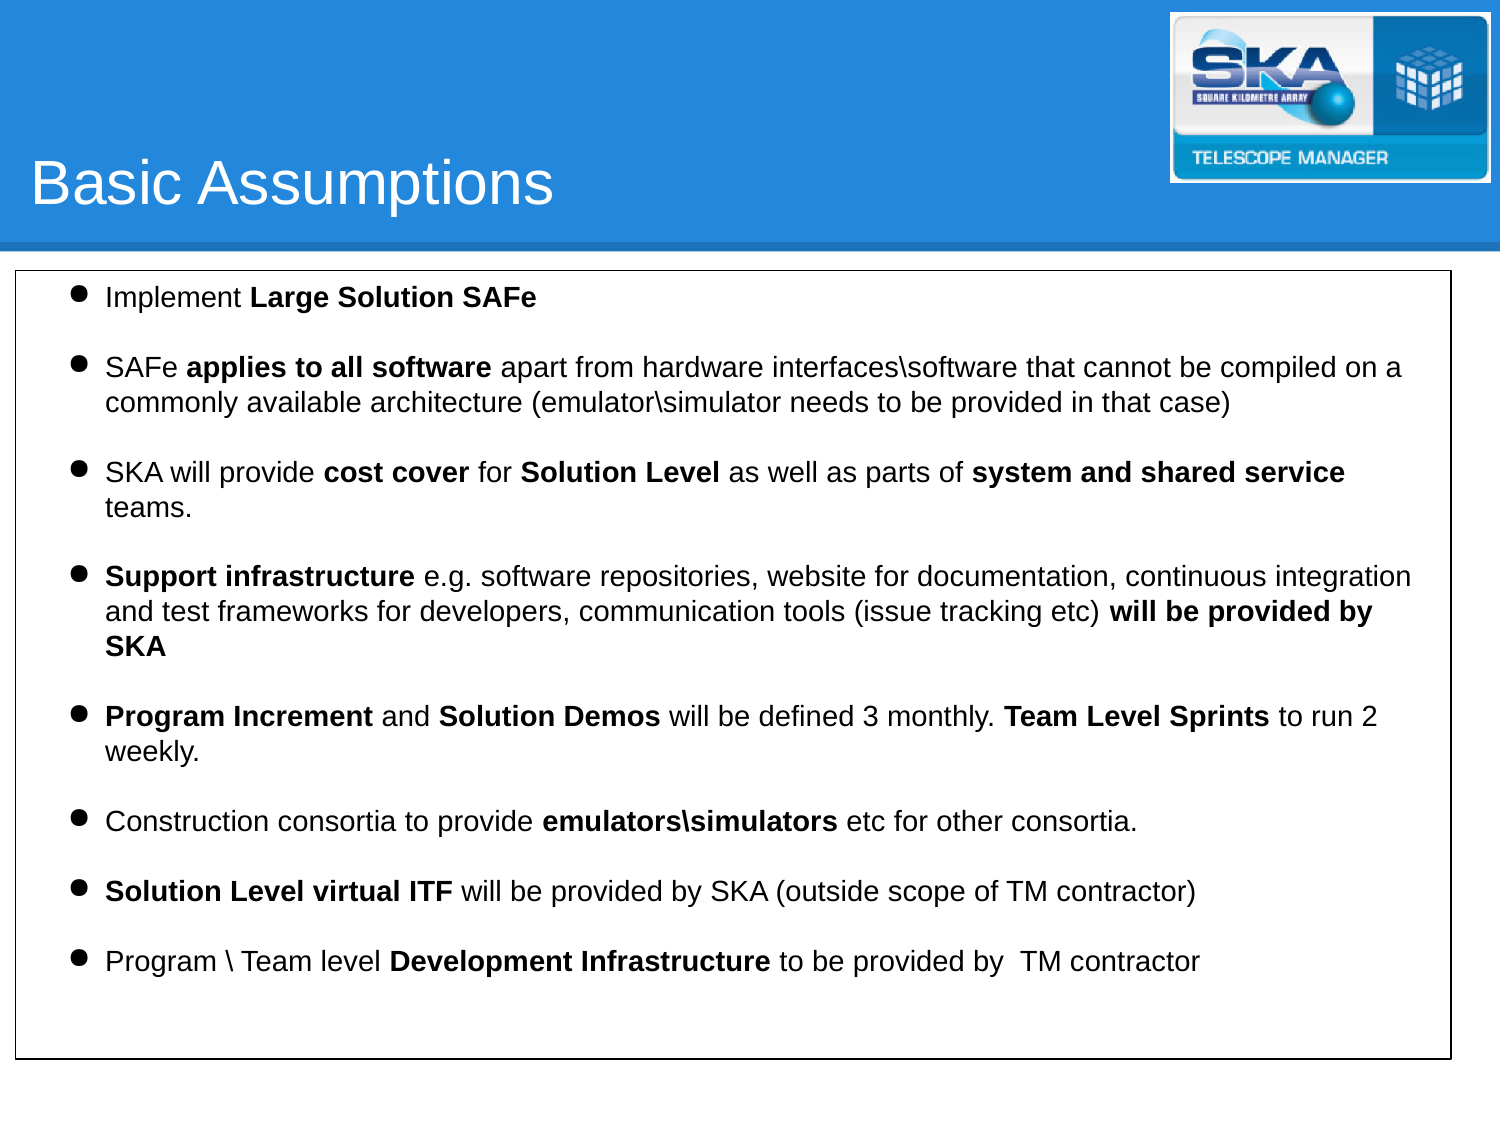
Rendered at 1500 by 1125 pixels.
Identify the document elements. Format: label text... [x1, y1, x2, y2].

picture [1170, 12, 1491, 183]
title Basic Assumptions [15, 45, 1388, 233]
text_box Implement Large Solution SAFe SAFe applies to all software apart from hardware interfaces\software that cannot be compiled on a commonly available architecture (emulator\simulator needs to be provided in that case) SKA will provide cost cover for Solution Level as well as parts of system and shared service teams. Support infrastructure e.g. software repositories, website for documentation, continuous integration and test frameworks for developers, communication tools (issue tracking etc) will be provided by SKA Program Increment and Solution Demos will be defined 3 monthly. Team Level Sprints to run 2 weekly. Construction consortia to provide emulators\simulators etc for other consortia. Solution Level virtual ITF will be provided by SKA (outside scope of TM contractor) Program \ Team level Development Infrastructure to be provided by TM contractor [15, 270, 1451, 1060]
